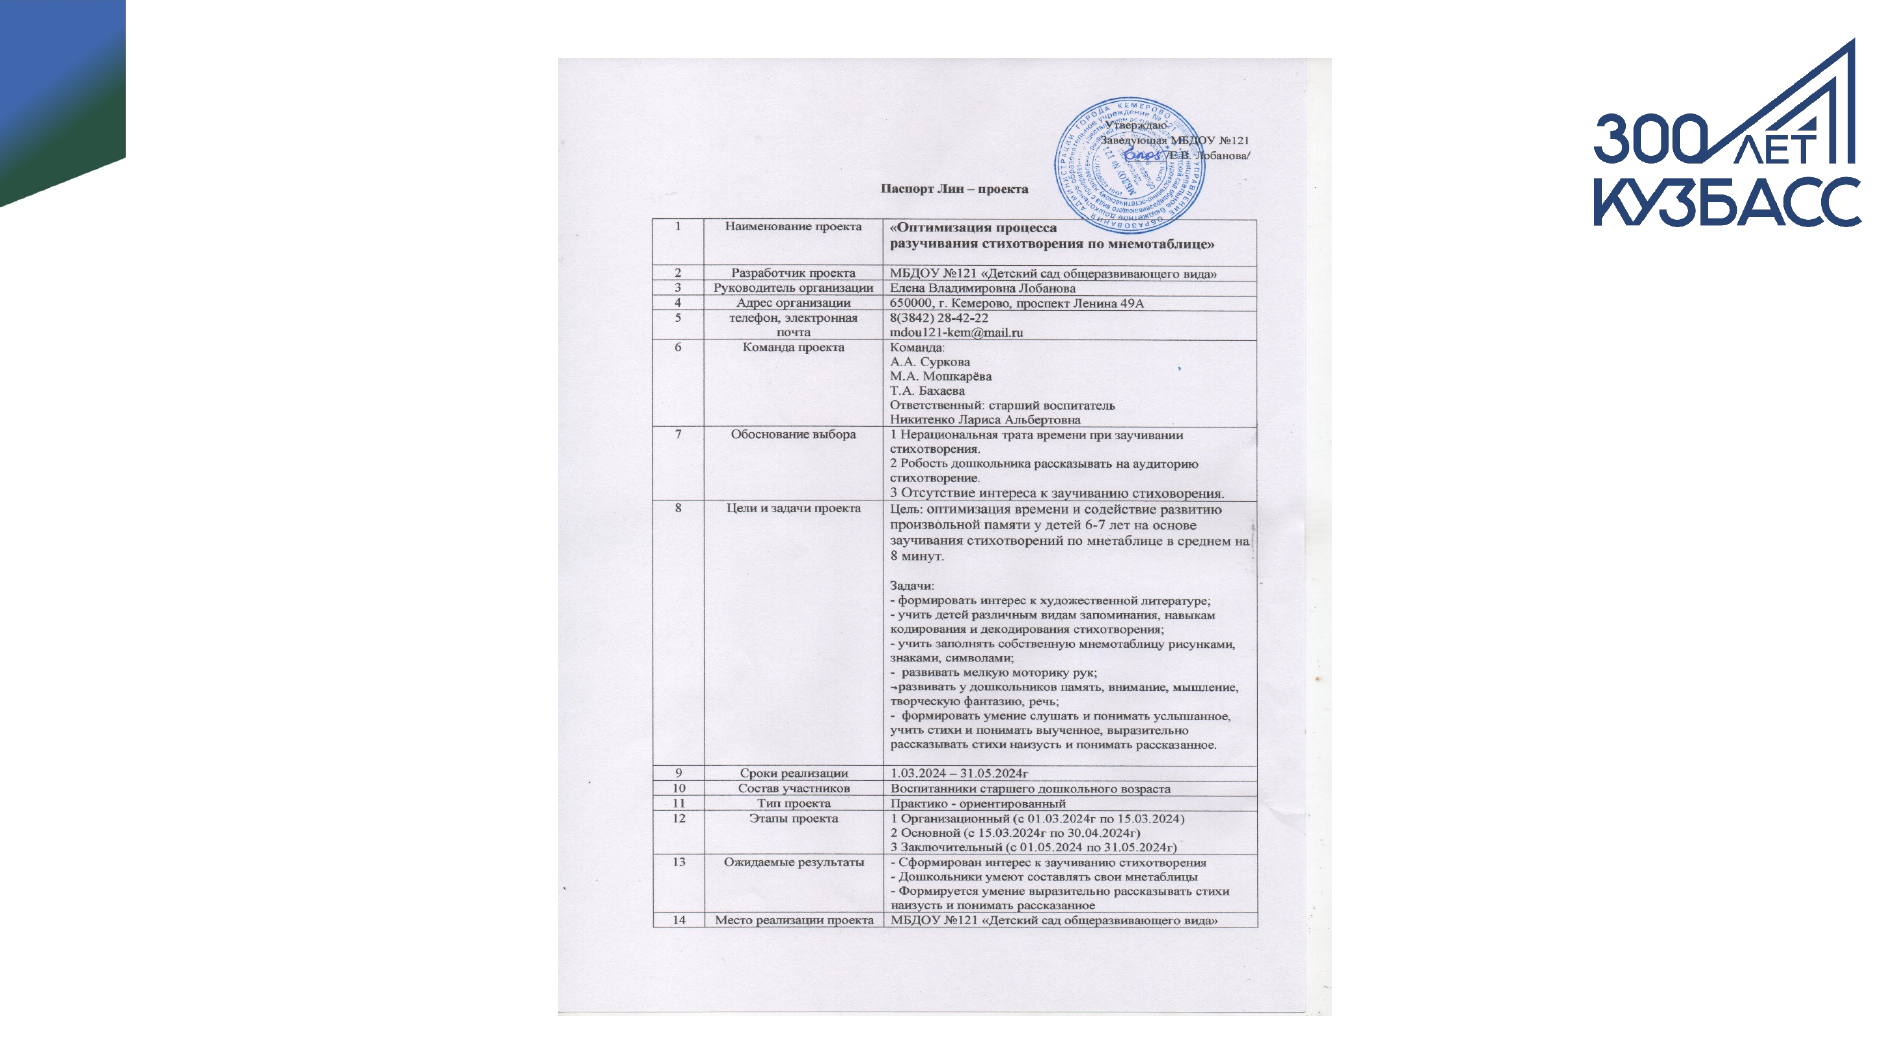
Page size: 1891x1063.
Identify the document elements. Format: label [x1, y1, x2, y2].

picture [558, 58, 1332, 1016]
picture [0, 0, 127, 208]
picture [1594, 37, 1862, 228]
